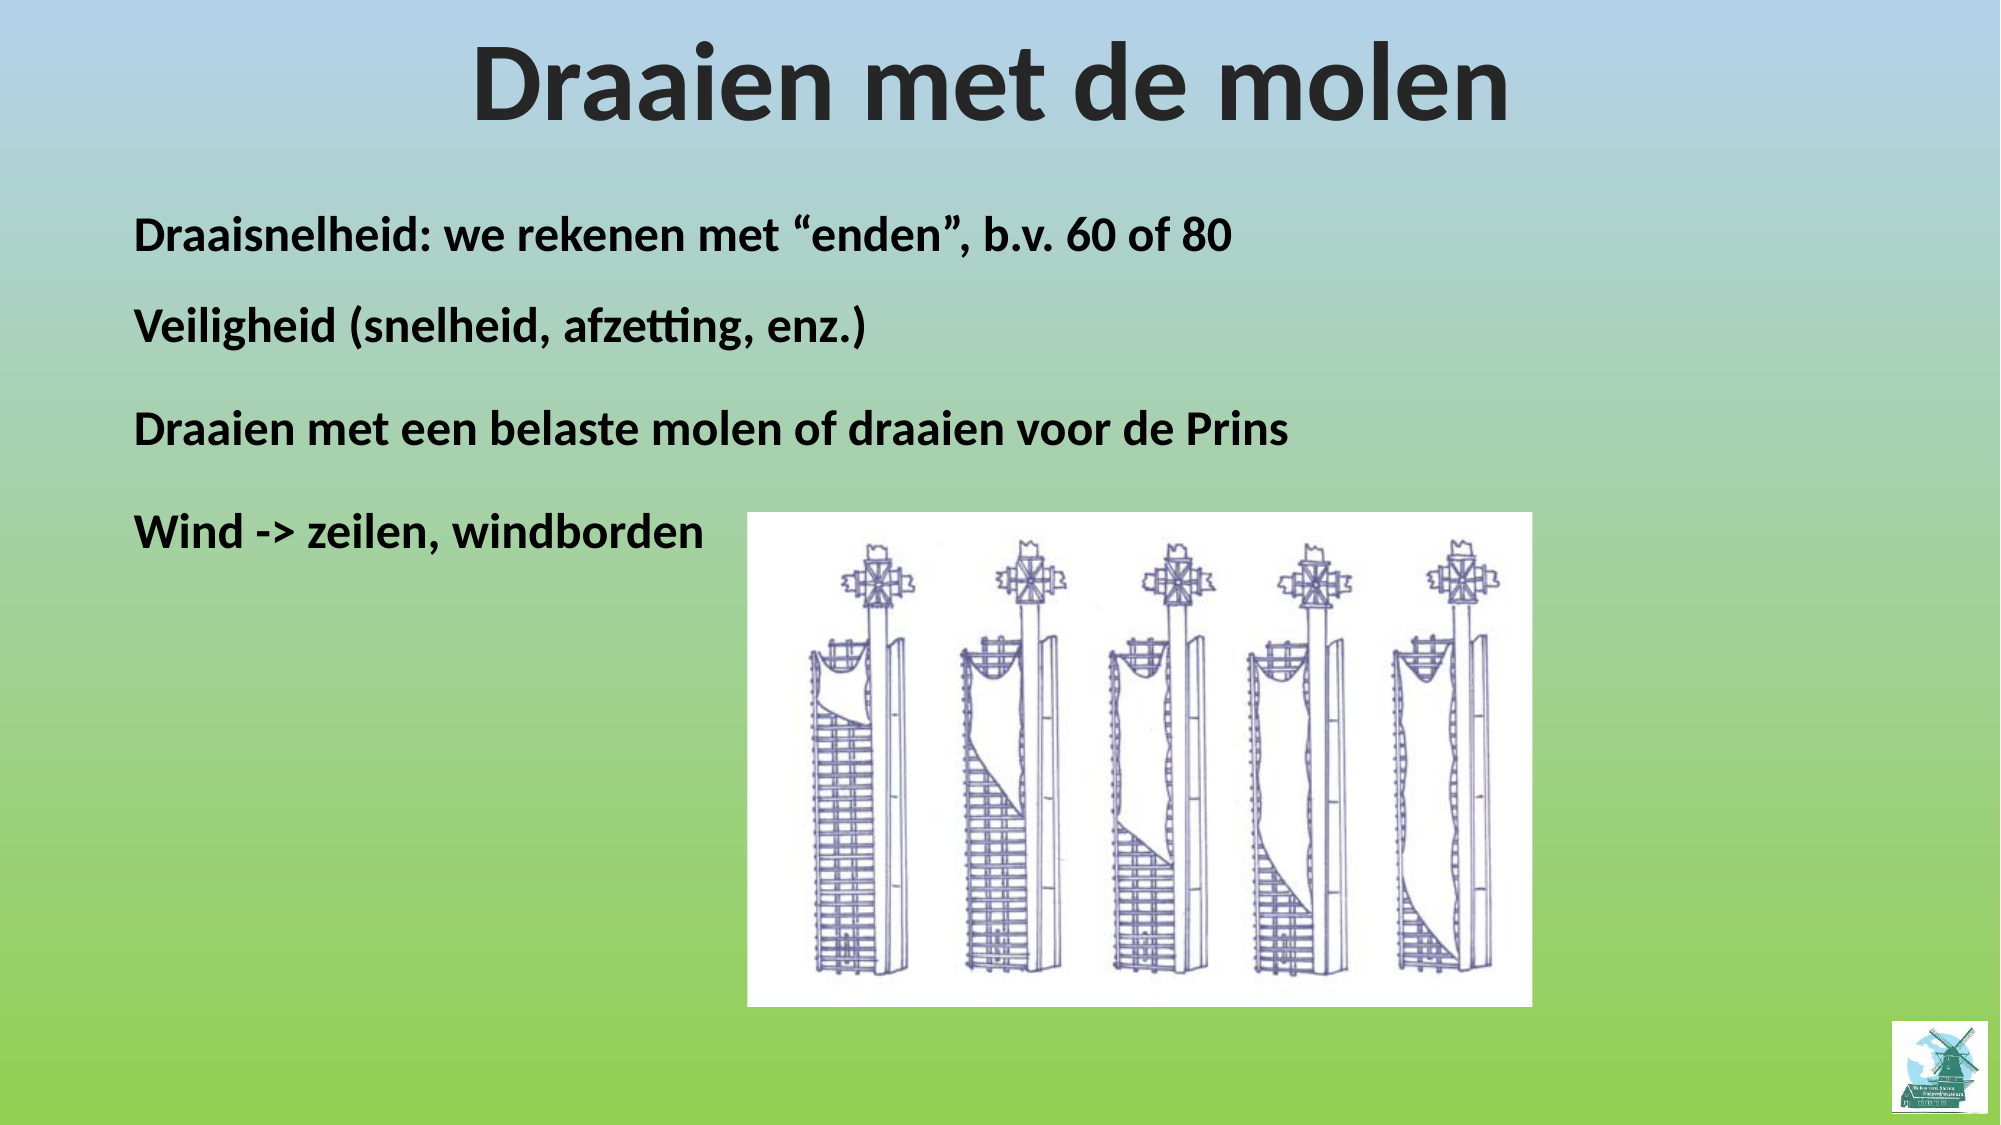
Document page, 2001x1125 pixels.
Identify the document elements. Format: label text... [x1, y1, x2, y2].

text_box Draaisnelheid: we rekenen met “enden”, b.v. 60 of 80 [118, 193, 1255, 269]
text_box Draaien met de molen [456, 0, 1528, 150]
picture [747, 512, 1533, 1007]
text_box Veiligheid (snelheid, afzetting, enz.) [118, 285, 895, 360]
text_box Draaien met een belaste molen of draaien voor de Prins [118, 388, 1352, 463]
text_box Wind -> zeilen, windborden [118, 491, 763, 566]
picture [1892, 1021, 1988, 1114]
